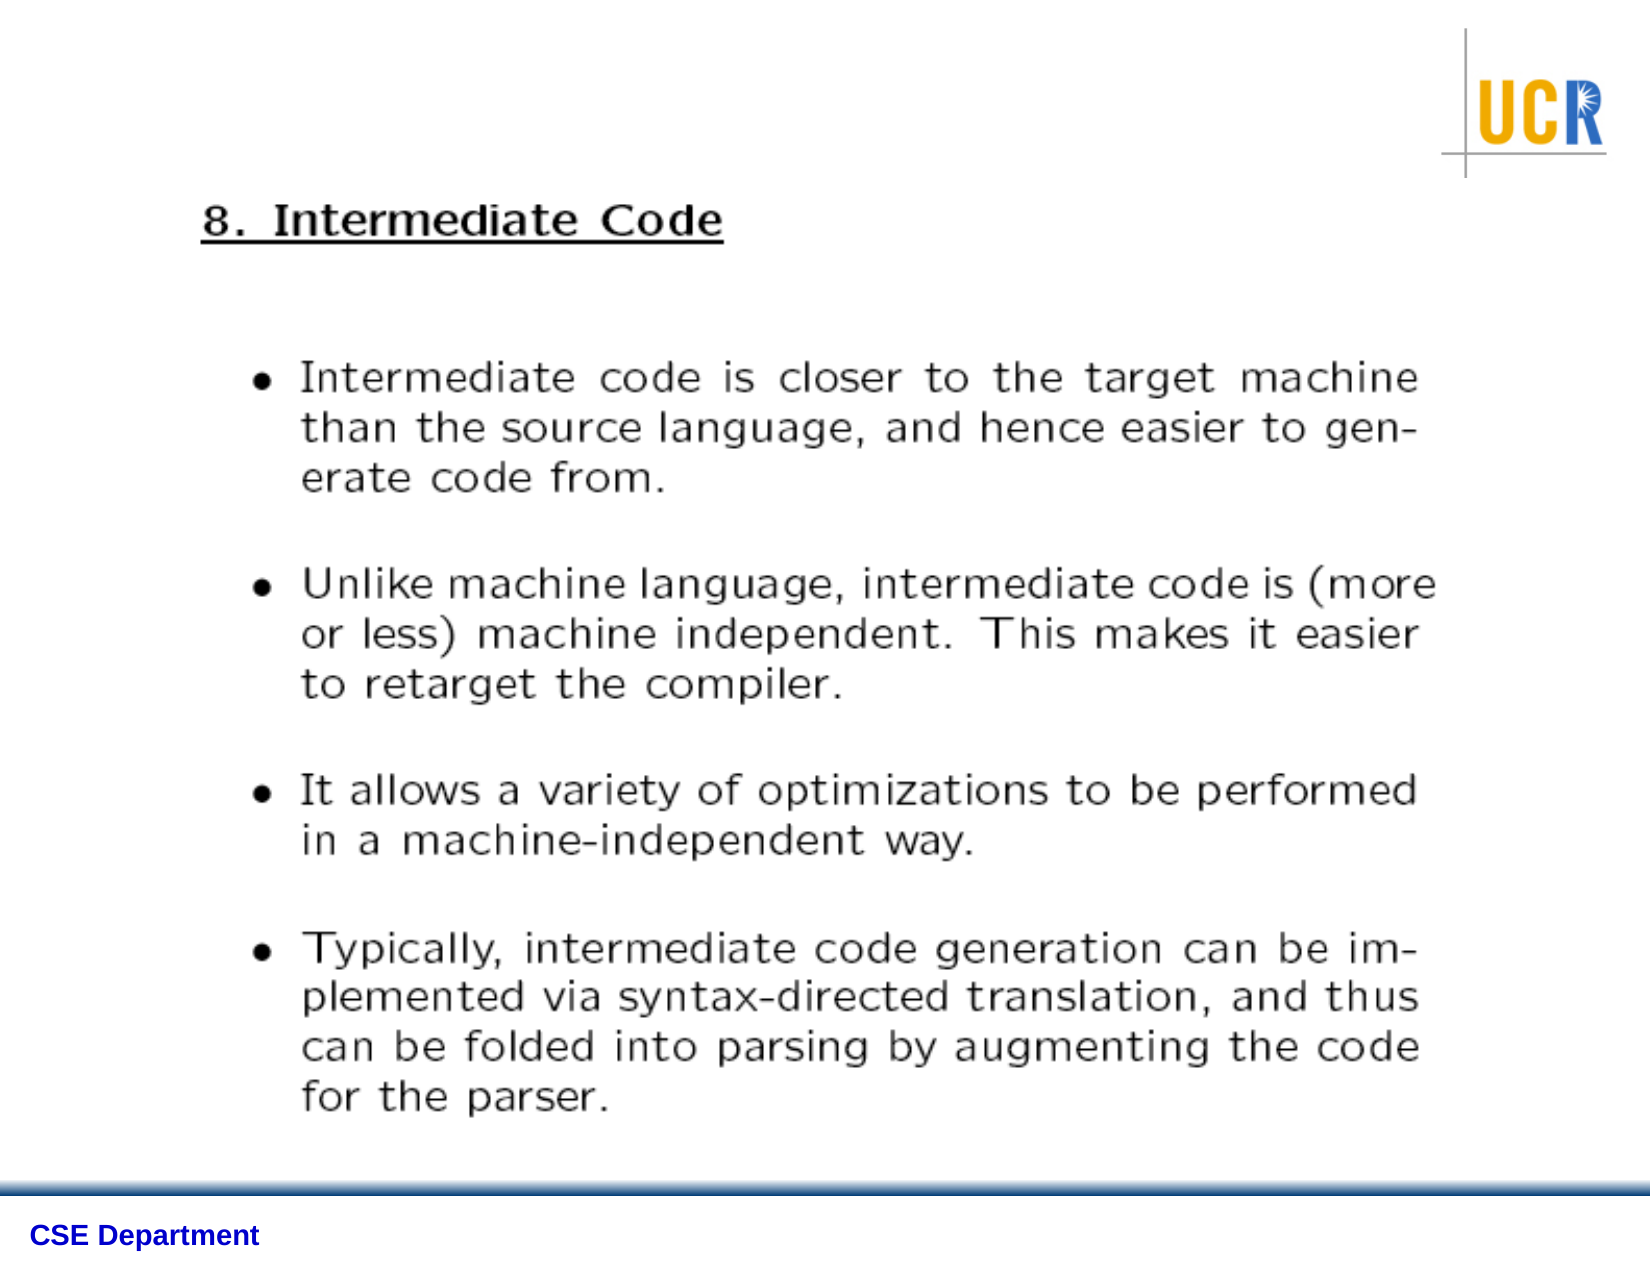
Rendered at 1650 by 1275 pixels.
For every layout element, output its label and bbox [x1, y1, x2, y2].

picture [174, 0, 1649, 1147]
